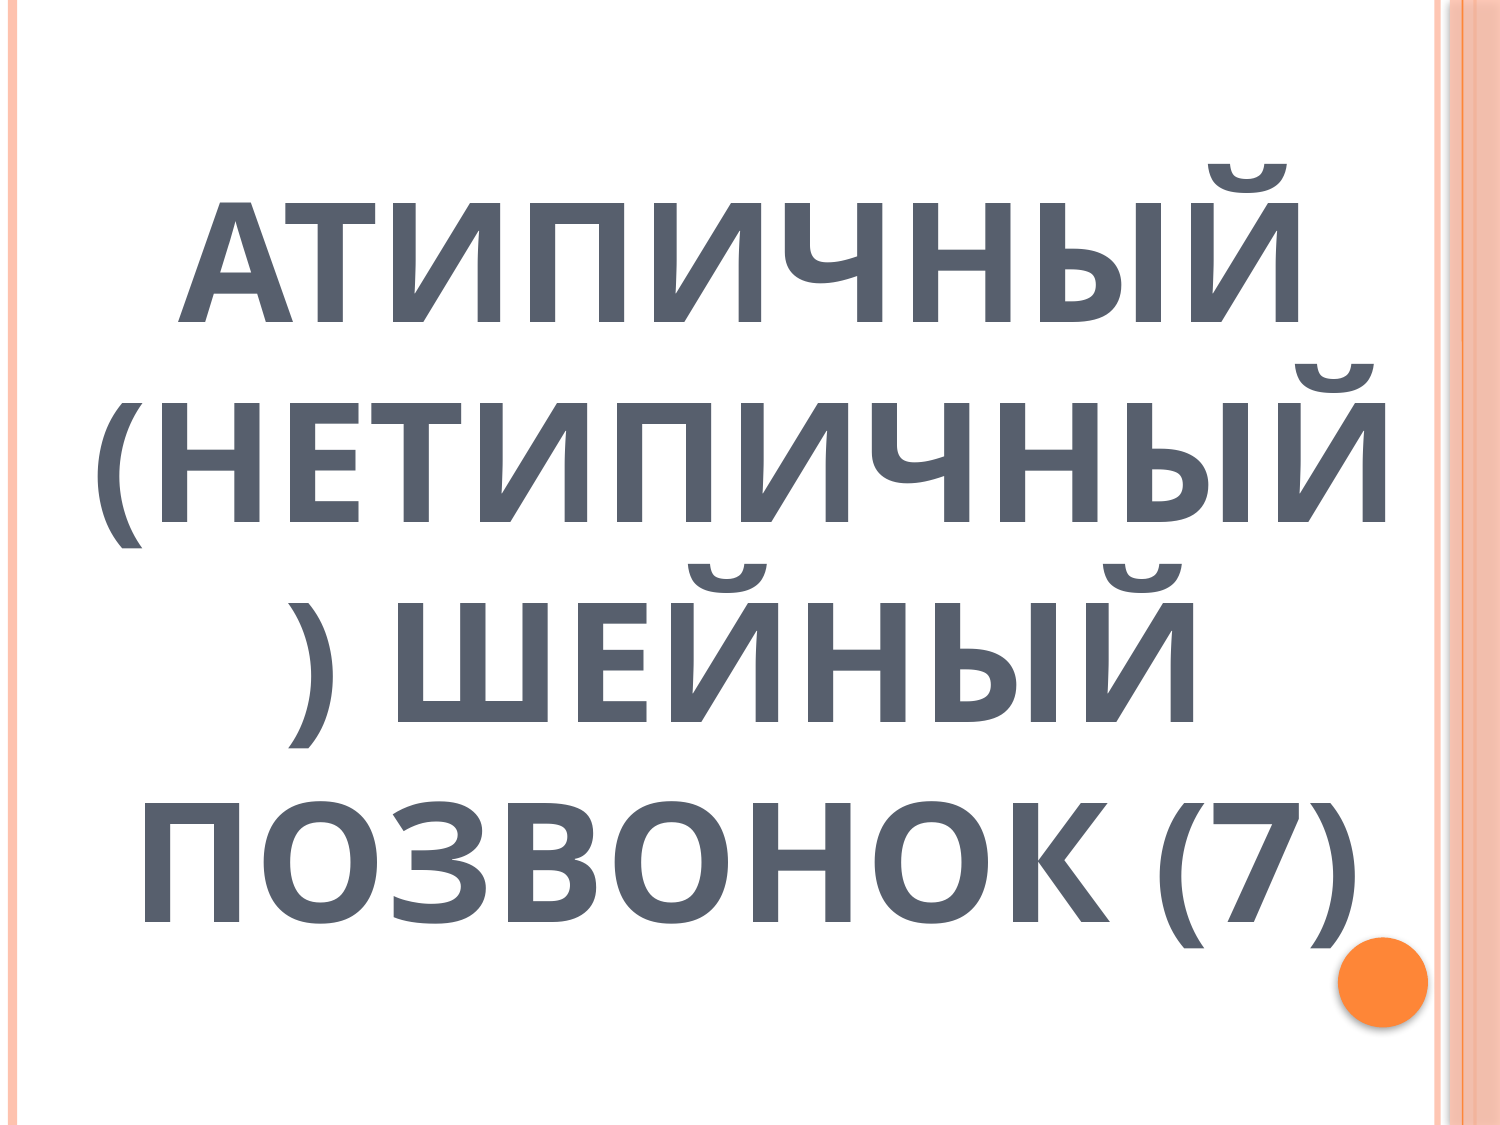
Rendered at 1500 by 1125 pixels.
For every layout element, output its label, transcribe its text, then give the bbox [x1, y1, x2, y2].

title Атипичный (нетипичный) шейный позвонок (7) [75, 45, 1418, 1067]
